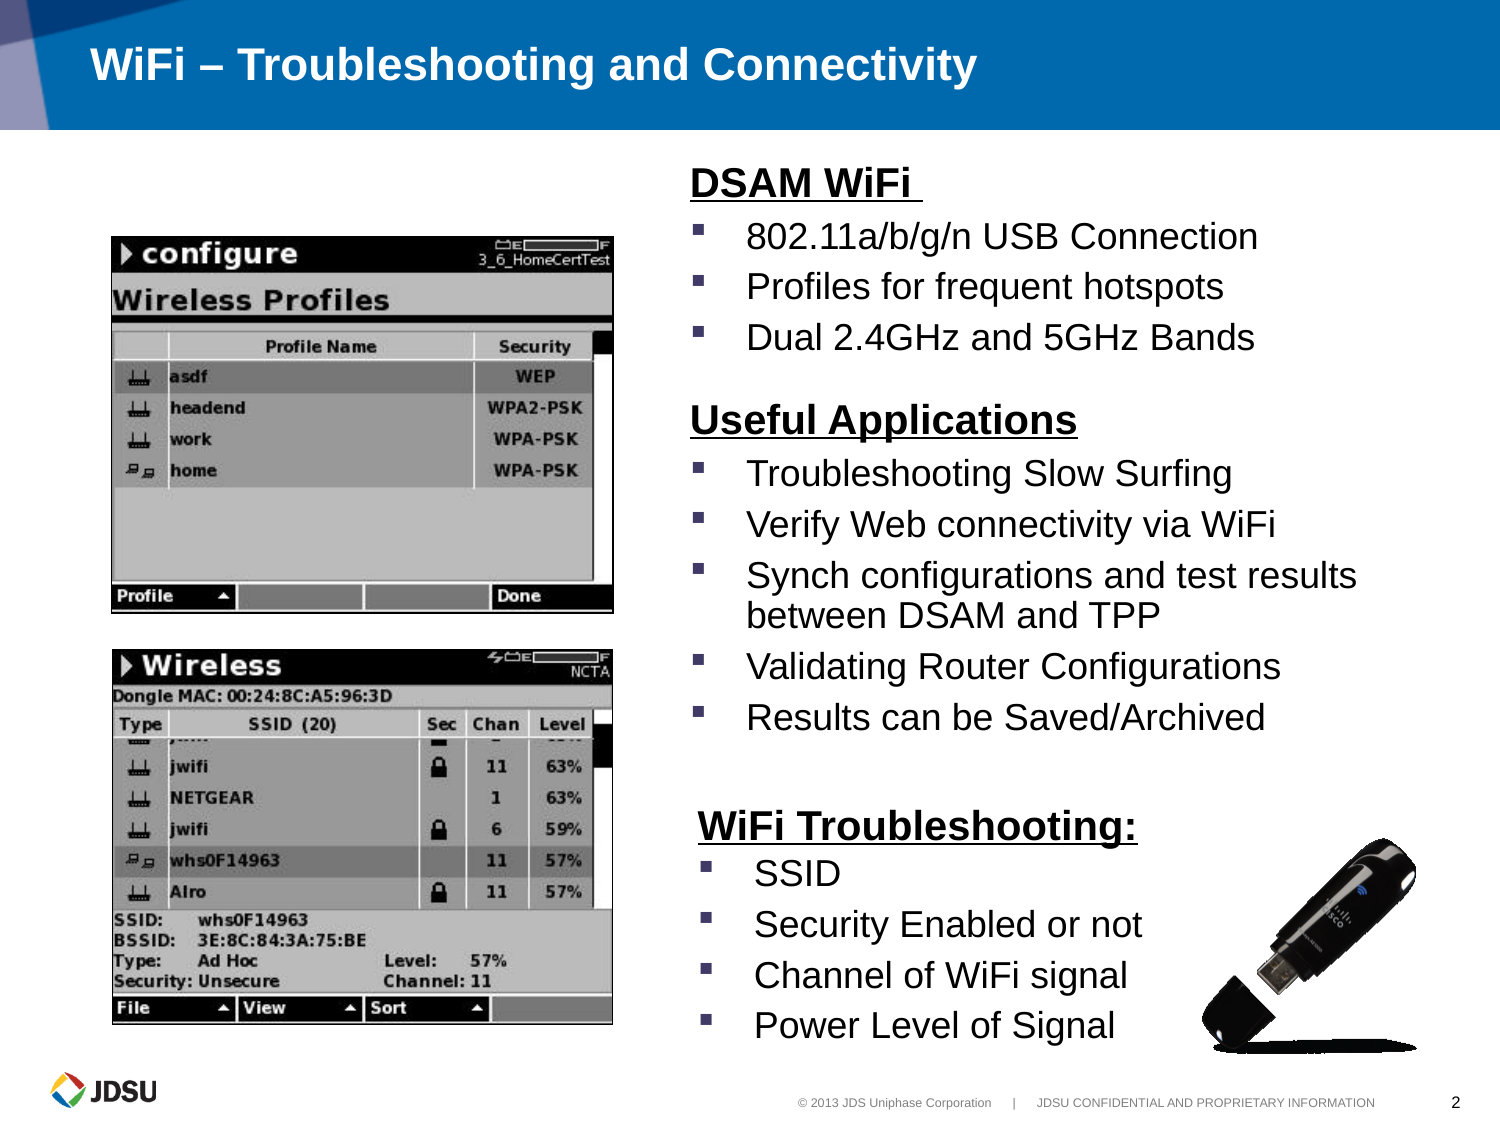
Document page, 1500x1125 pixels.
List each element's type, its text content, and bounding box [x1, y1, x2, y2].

text_box Useful Applications Troubleshooting Slow Surfing Verify Web connectivity via WiFi Synch configurations and test results between DSAM and TPP Validating Router Configurations Results can be Saved/Archived [674, 391, 1500, 746]
picture [50, 1072, 156, 1108]
picture [112, 237, 613, 613]
picture [1174, 824, 1449, 1063]
text_box DSAM WiFi 802.11a/b/g/n USB Connection Profiles for frequent hotspots Dual 2.4GHz and 5GHz Bands [675, 154, 1388, 367]
title WiFi – Troubleshooting and Connectivity [75, 0, 1425, 125]
picture [112, 649, 613, 1026]
picture [0, 0, 1500, 130]
text_box WiFi Troubleshooting: SSID Security Enabled or not Channel of WiFi signal Power Level of Signal [682, 791, 1158, 1055]
